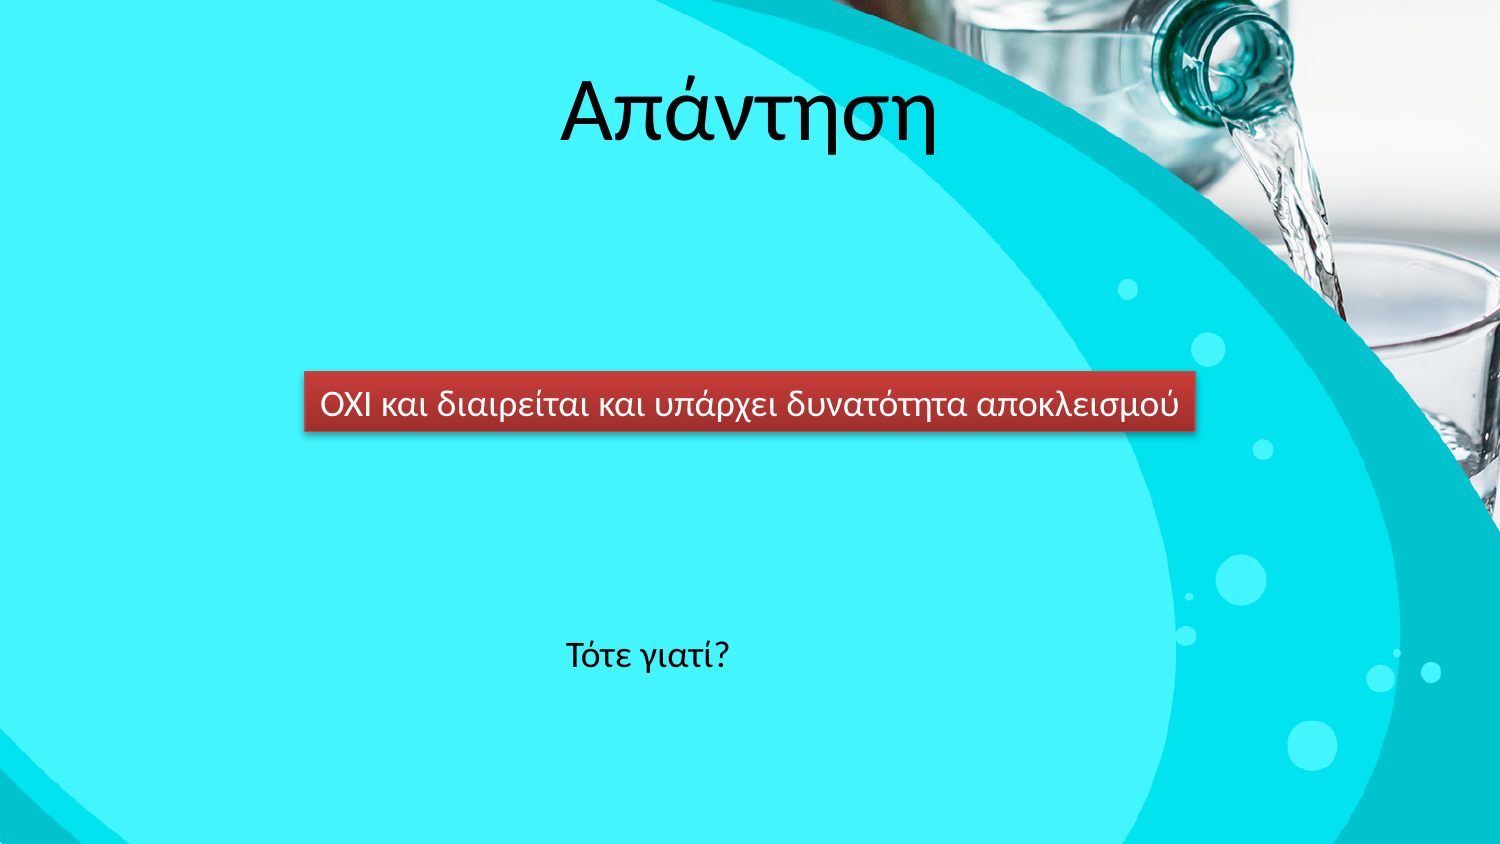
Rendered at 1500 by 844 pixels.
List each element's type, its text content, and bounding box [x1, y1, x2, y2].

title Απάντηση [75, 33, 1425, 175]
picture [0, 0, 1500, 844]
text_box Τότε γιατί? [551, 622, 746, 682]
text_box ΌΧΙ και διαιρείται και υπάρχει δυνατότητα αποκλεισμού [304, 371, 1196, 432]
